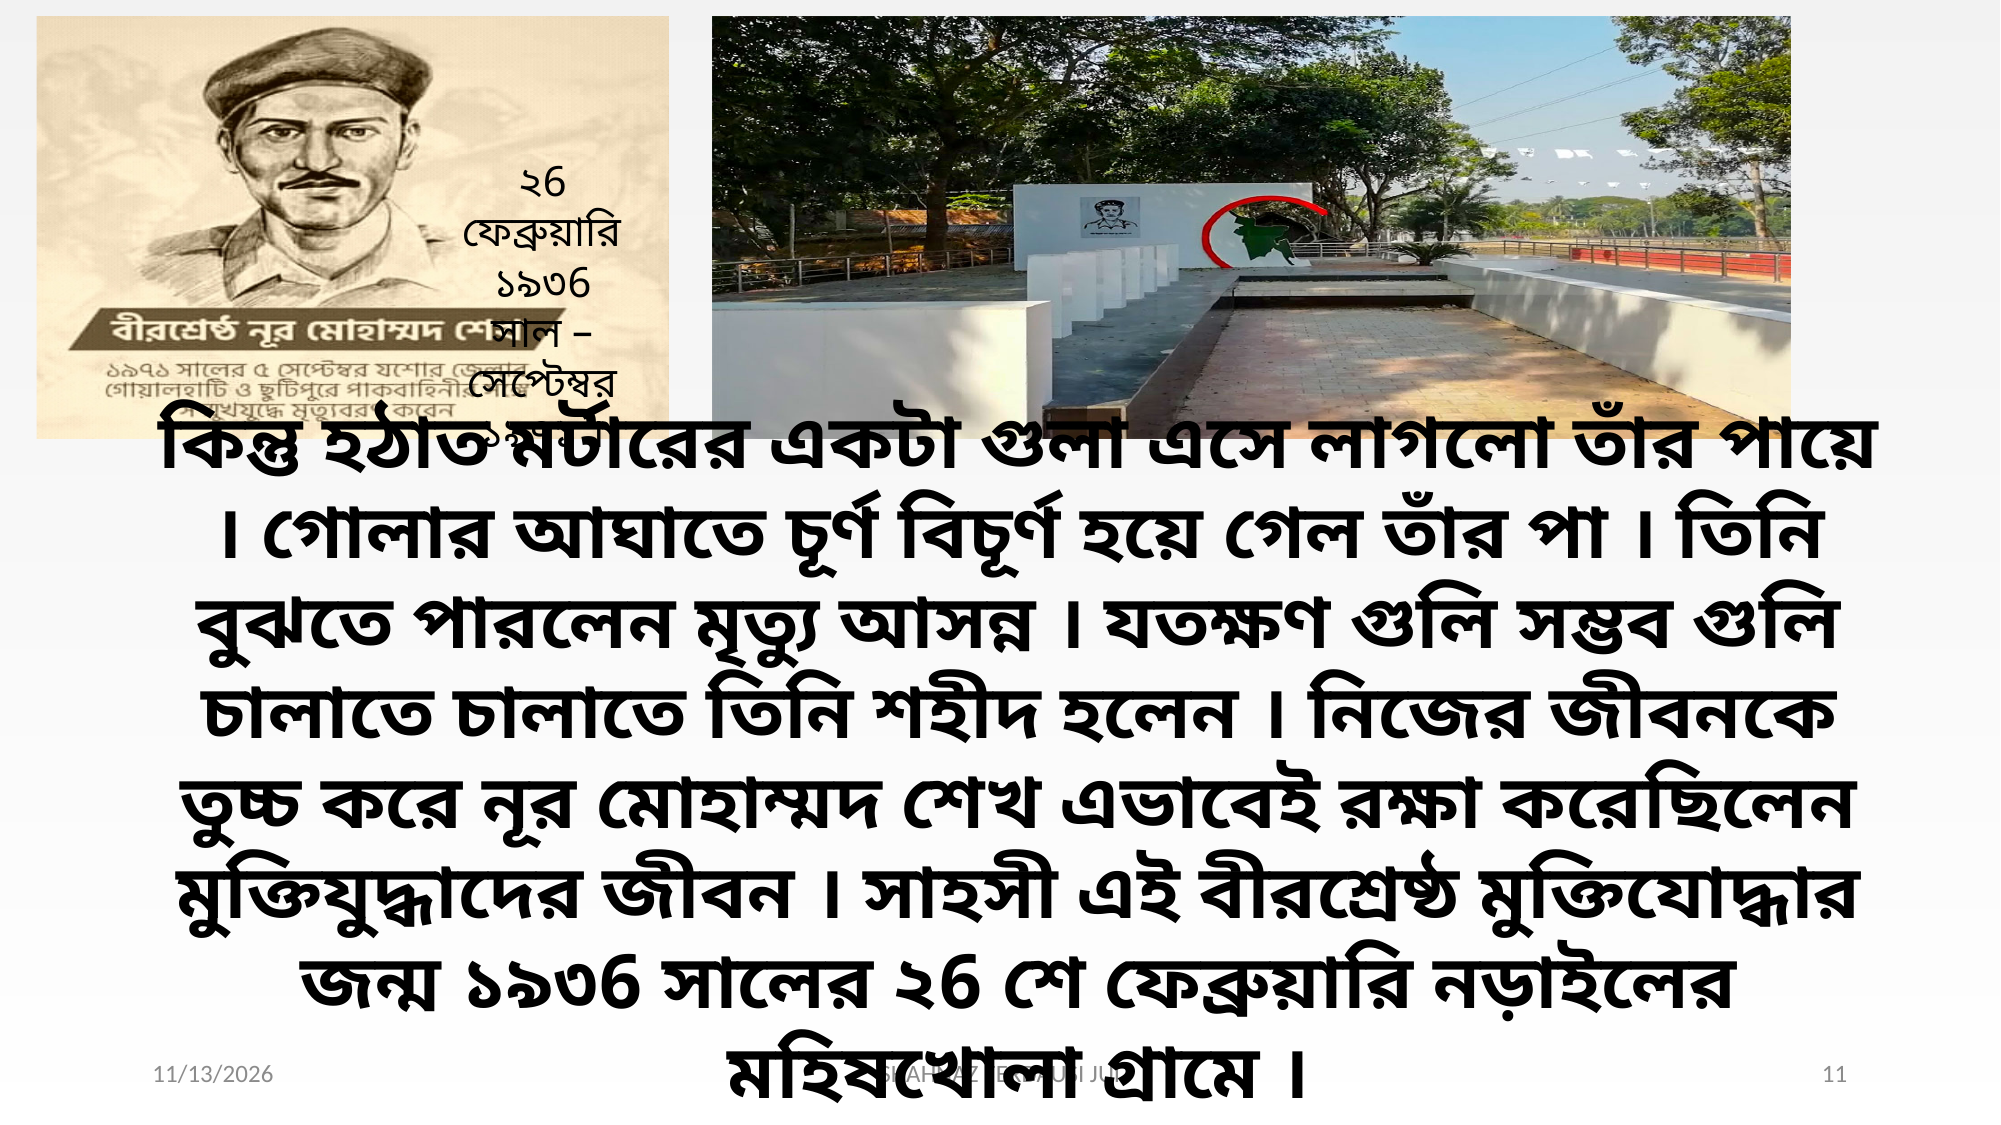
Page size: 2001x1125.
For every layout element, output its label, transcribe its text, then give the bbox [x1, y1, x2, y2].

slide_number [137, 1042, 588, 1103]
slide_number 11 [1412, 1042, 1863, 1103]
picture [712, 16, 1791, 439]
text_box কিন্তু হঠাত মর্টারের একটা গুলা এসে লাগলো তাঁর পায়ে । গোলার আঘাতে চূর্ণ বিচূর্ণ হয়ে গেল তাঁর পা । তিনি বুঝতে পারলেন মৃত্যু আসন্ন । যতক্ষণ গুলি সম্ভব গুলি চালাতে চালাতে তিনি শহীদ হলেন । নিজের জীবনকে তুচ্চ করে নূর মোহাম্মদ শেখ এভাবেই রক্ষা করেছিলেন মুক্তিযুদ্ধাদের জীবন । সাহসী এই বীরশ্রেষ্ঠ মুক্তিযোদ্ধার জন্ম ১৯৩6 সালের ২6 শে ফেব্রুয়ারি নড়াইলের মহিষখোলা গ্রামে । [137, 385, 1900, 1121]
footer SHAHNAZ FERDAUSI JUI [662, 1042, 1338, 1103]
picture [36, 16, 669, 439]
